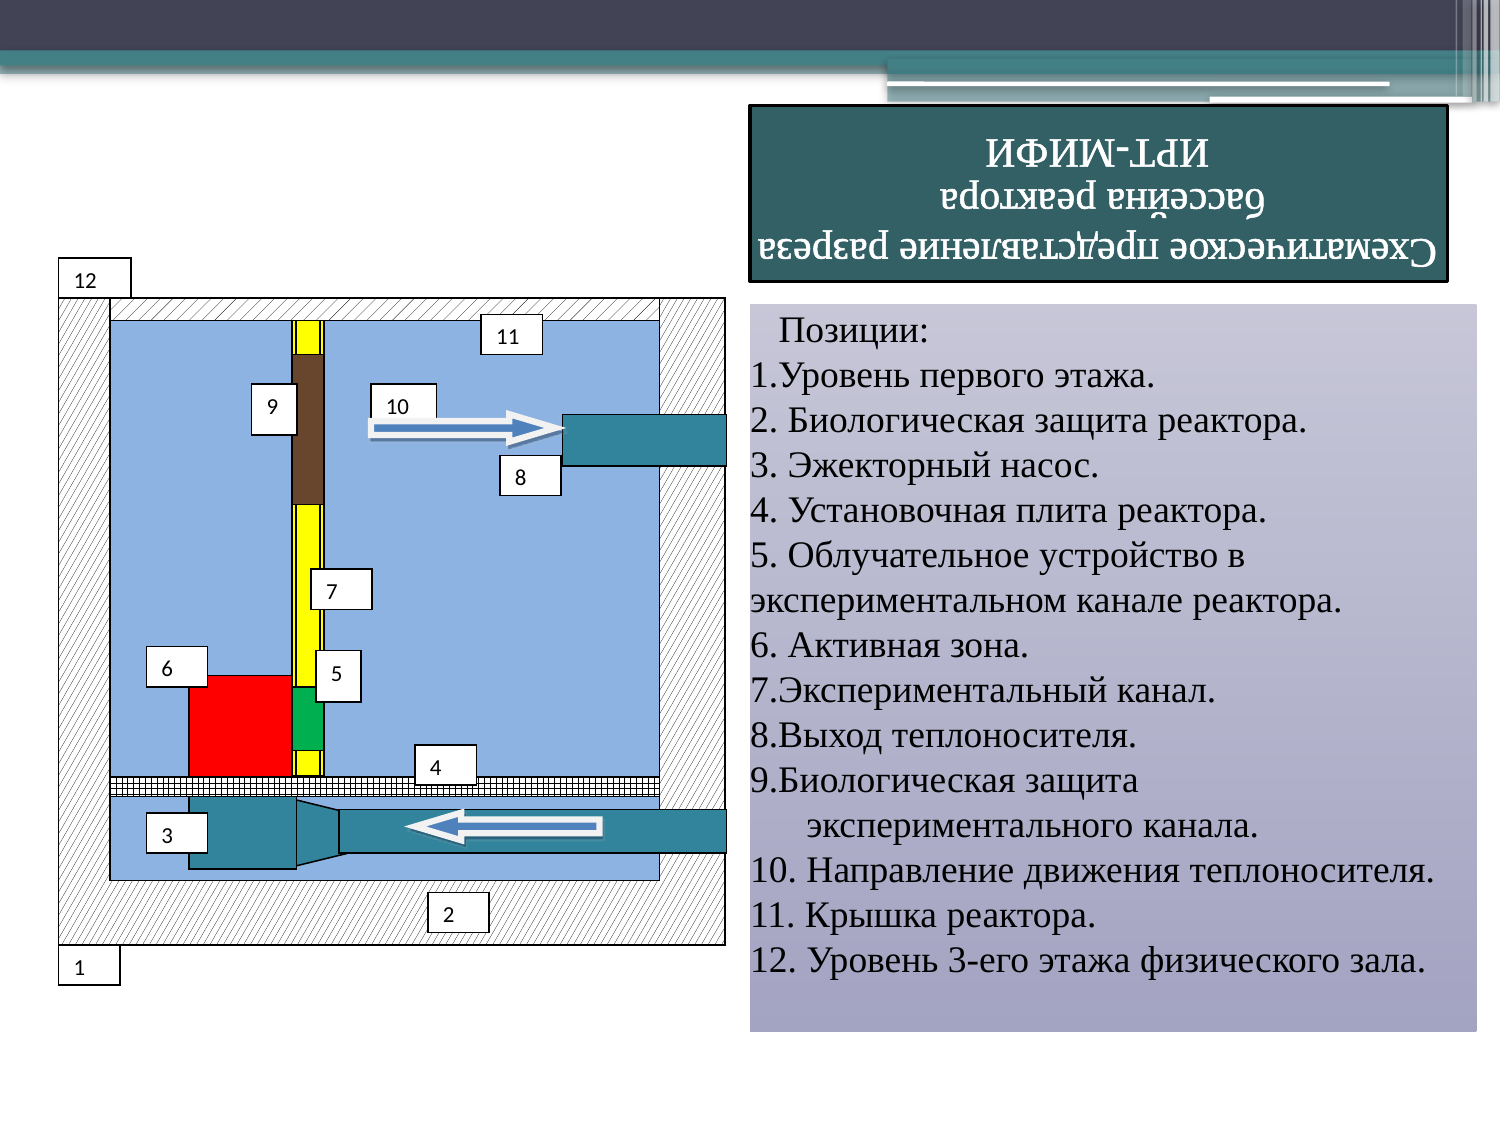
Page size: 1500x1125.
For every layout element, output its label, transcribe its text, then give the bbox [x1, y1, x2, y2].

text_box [58, 257, 727, 986]
list Позиции: 1.Уровень первого этажа. 2. Биологическая защита реактора. 3. Эжекторный насос. 4. Установочная плита реактора. 5. Облучательное устройство в экспериментальном канале реактора. 6. Активная зона. 7.Экспериментальный канал. 8.Выход теплоносителя. 9.Биологическая защита экспериментального канала. 10. Направление движения теплоносителя. 11. Крышка реактора. 12. Уровень 3-его этажа физического зала. [750, 304, 1477, 1032]
title Схематическое представление разреза бассейна реактора ИРТ-МИФИ [748, 104, 1449, 283]
